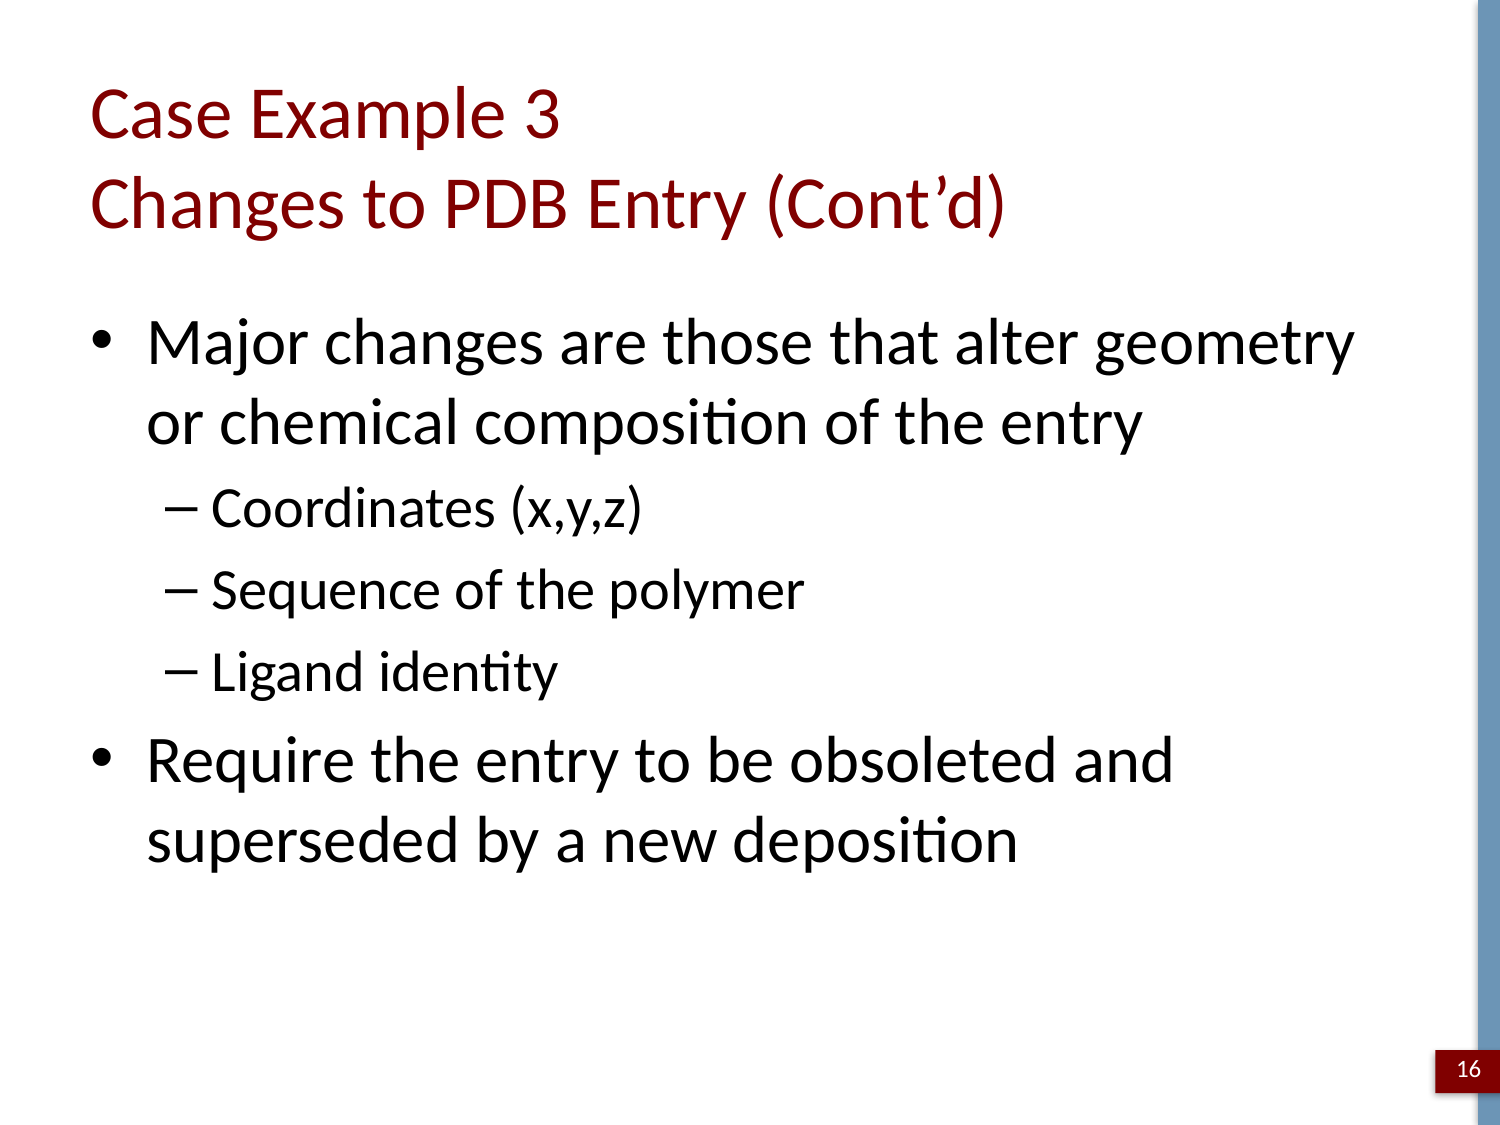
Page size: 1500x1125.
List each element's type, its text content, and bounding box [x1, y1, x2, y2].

slide_number 16 [1435, 1037, 1500, 1098]
list Major changes are those that alter geometry or chemical composition of the entry Coordinates (x,y,z) Sequence of the polymer Ligand identity Require the entry to be obsoleted and superseded by a new deposition [75, 290, 1425, 988]
title Case Example 3 Changes to PDB Entry (Cont’d) [75, 45, 1468, 262]
